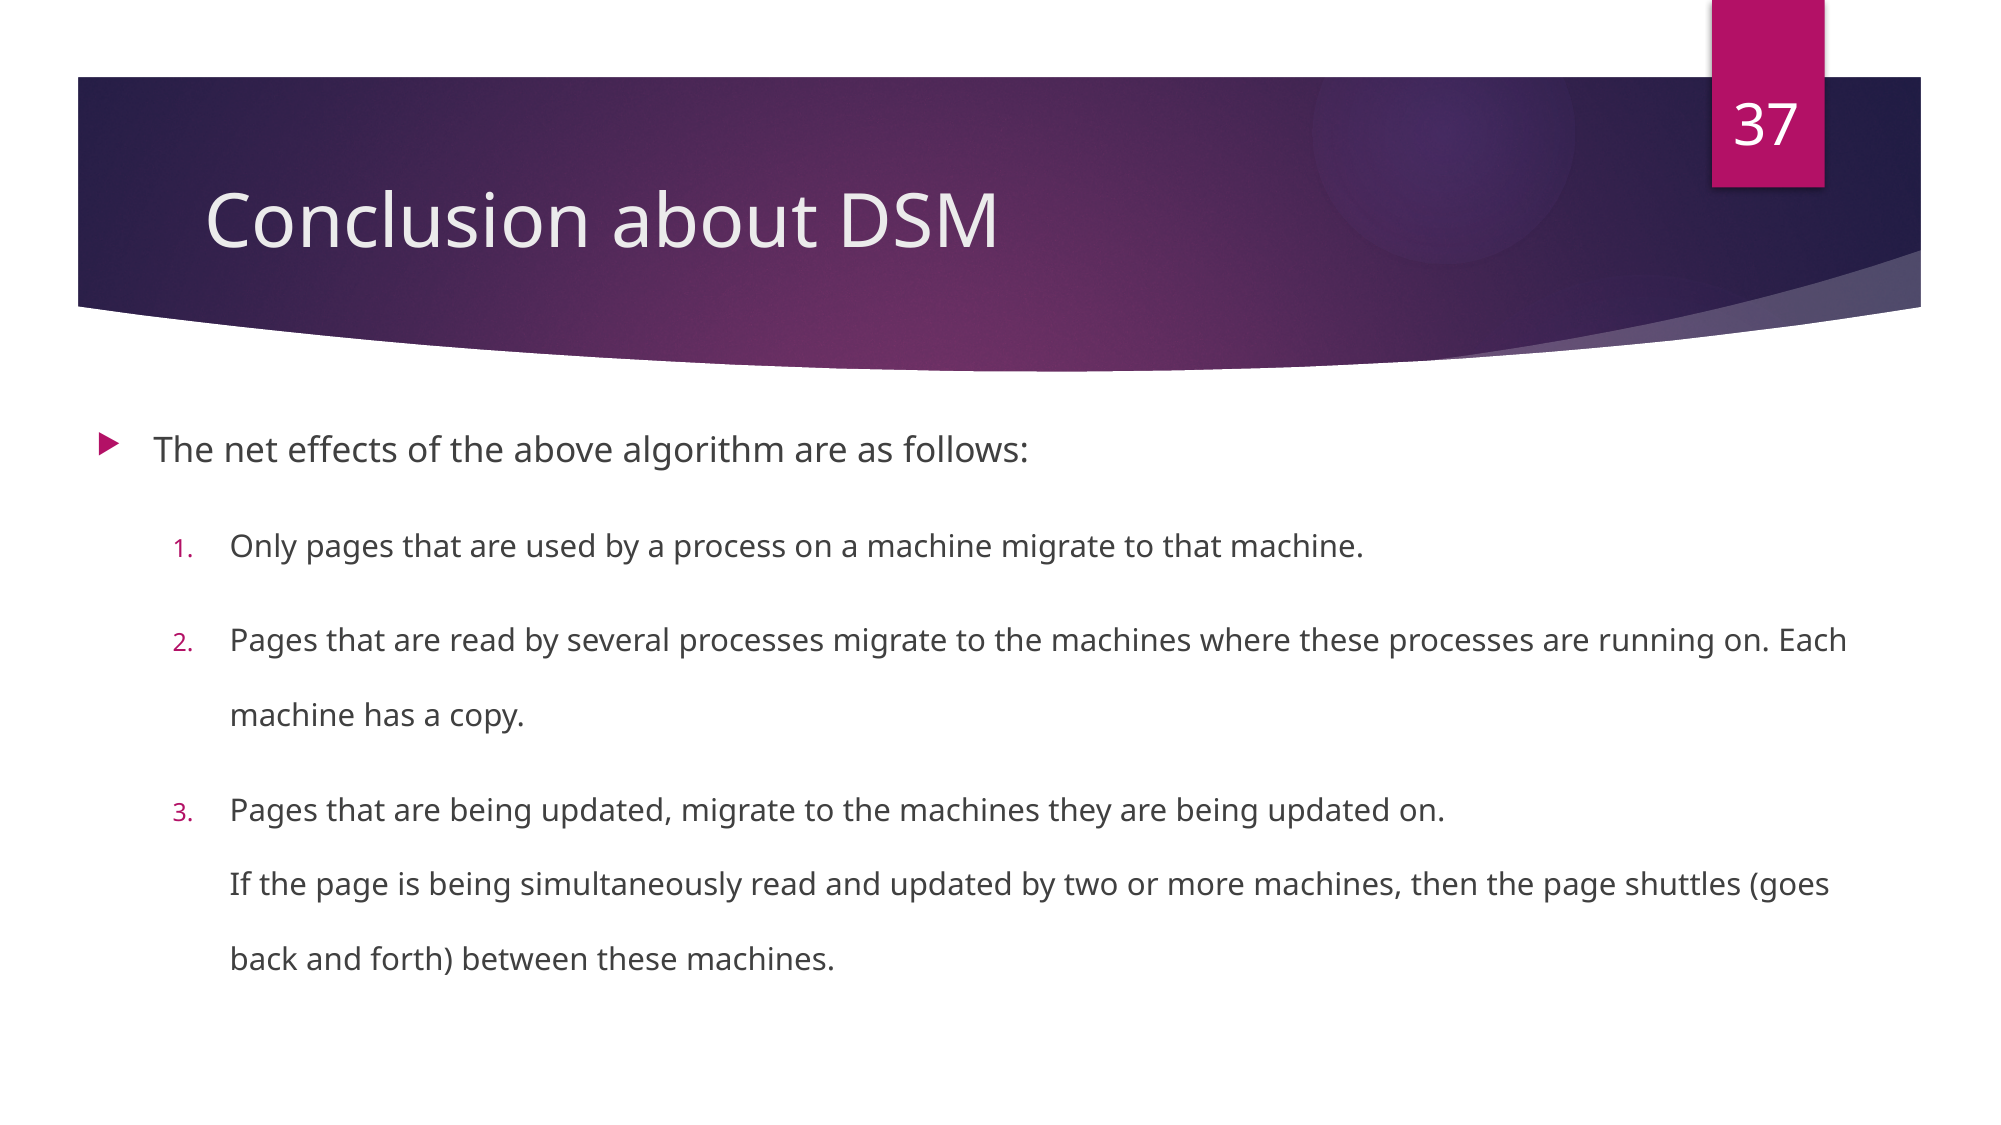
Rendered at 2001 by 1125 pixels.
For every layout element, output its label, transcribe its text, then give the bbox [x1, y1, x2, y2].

title Conclusion about DSM [189, 159, 1627, 276]
list The net effects of the above algorithm are as follows: Only pages that are used by a process on a machine migrate to that machine. Pages that are read by several processes migrate to the machines where these processes are running on. Each machine has a copy. Pages that are being updated, migrate to the machines they are being updated on. If the page is being simultaneously read and updated by two or more machines, then the page shuttles (goes back and forth) between these machines. [81, 377, 1917, 988]
slide_number 37 [1698, 48, 1836, 175]
